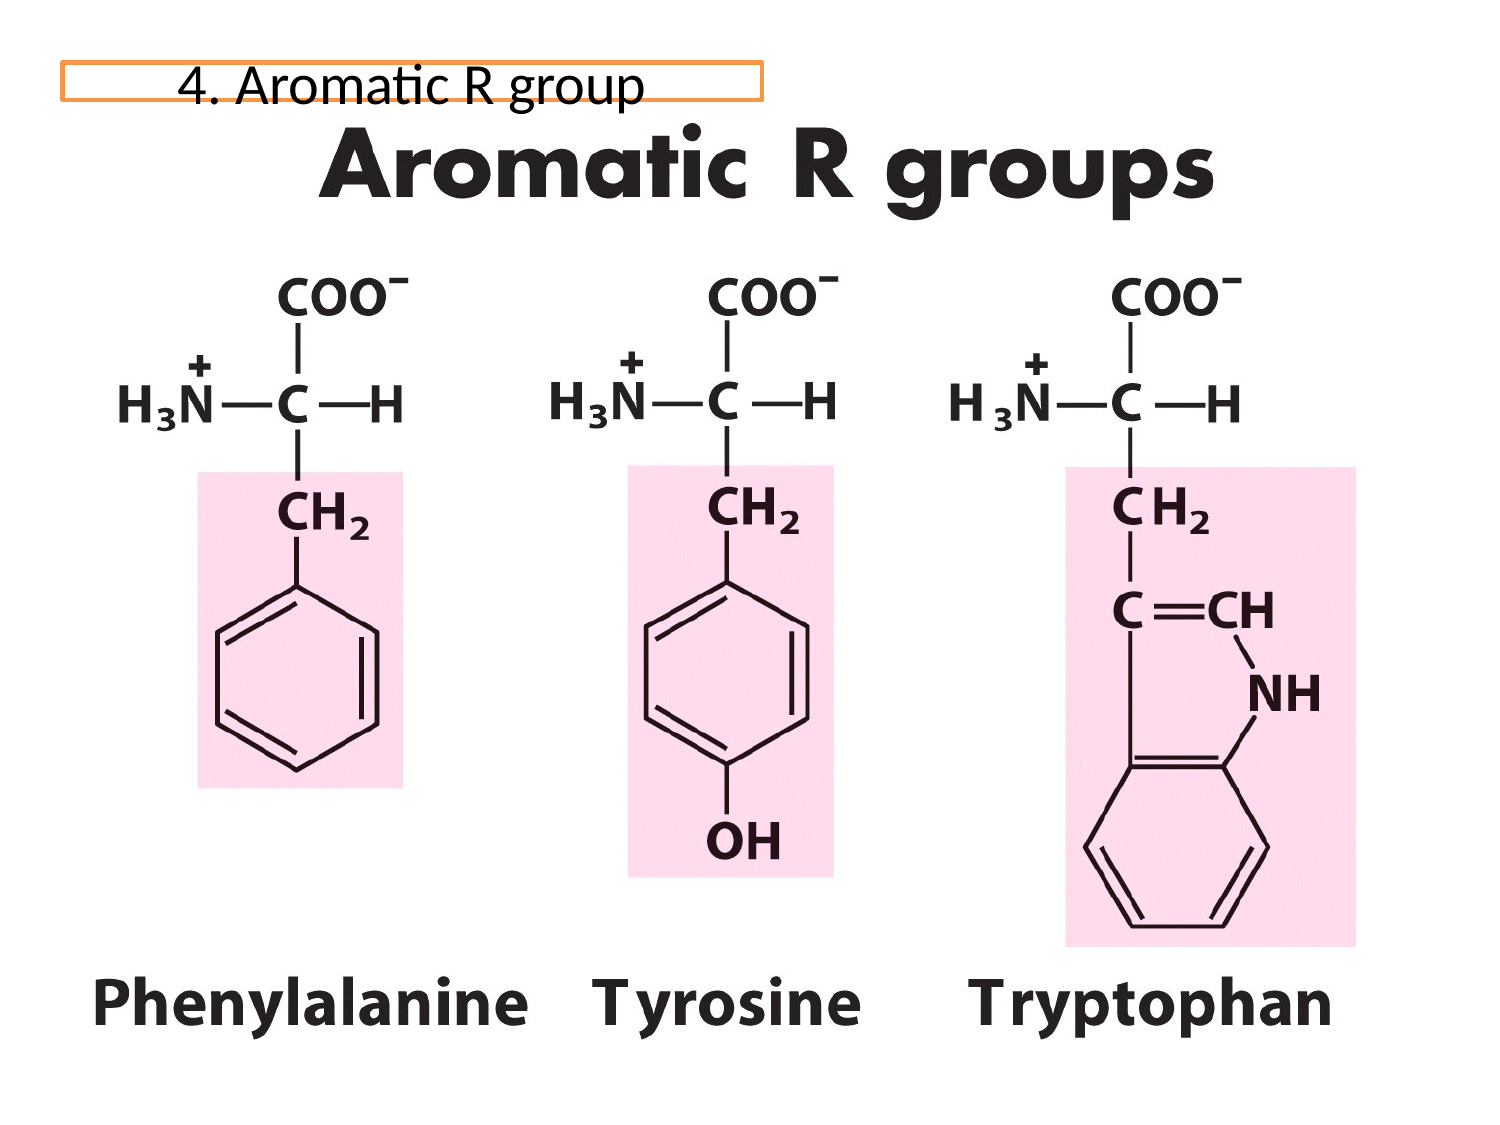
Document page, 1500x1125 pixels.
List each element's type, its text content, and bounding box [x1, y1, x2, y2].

picture [75, 98, 1376, 1063]
text_box 4. Aromatic R group [60, 60, 764, 102]
